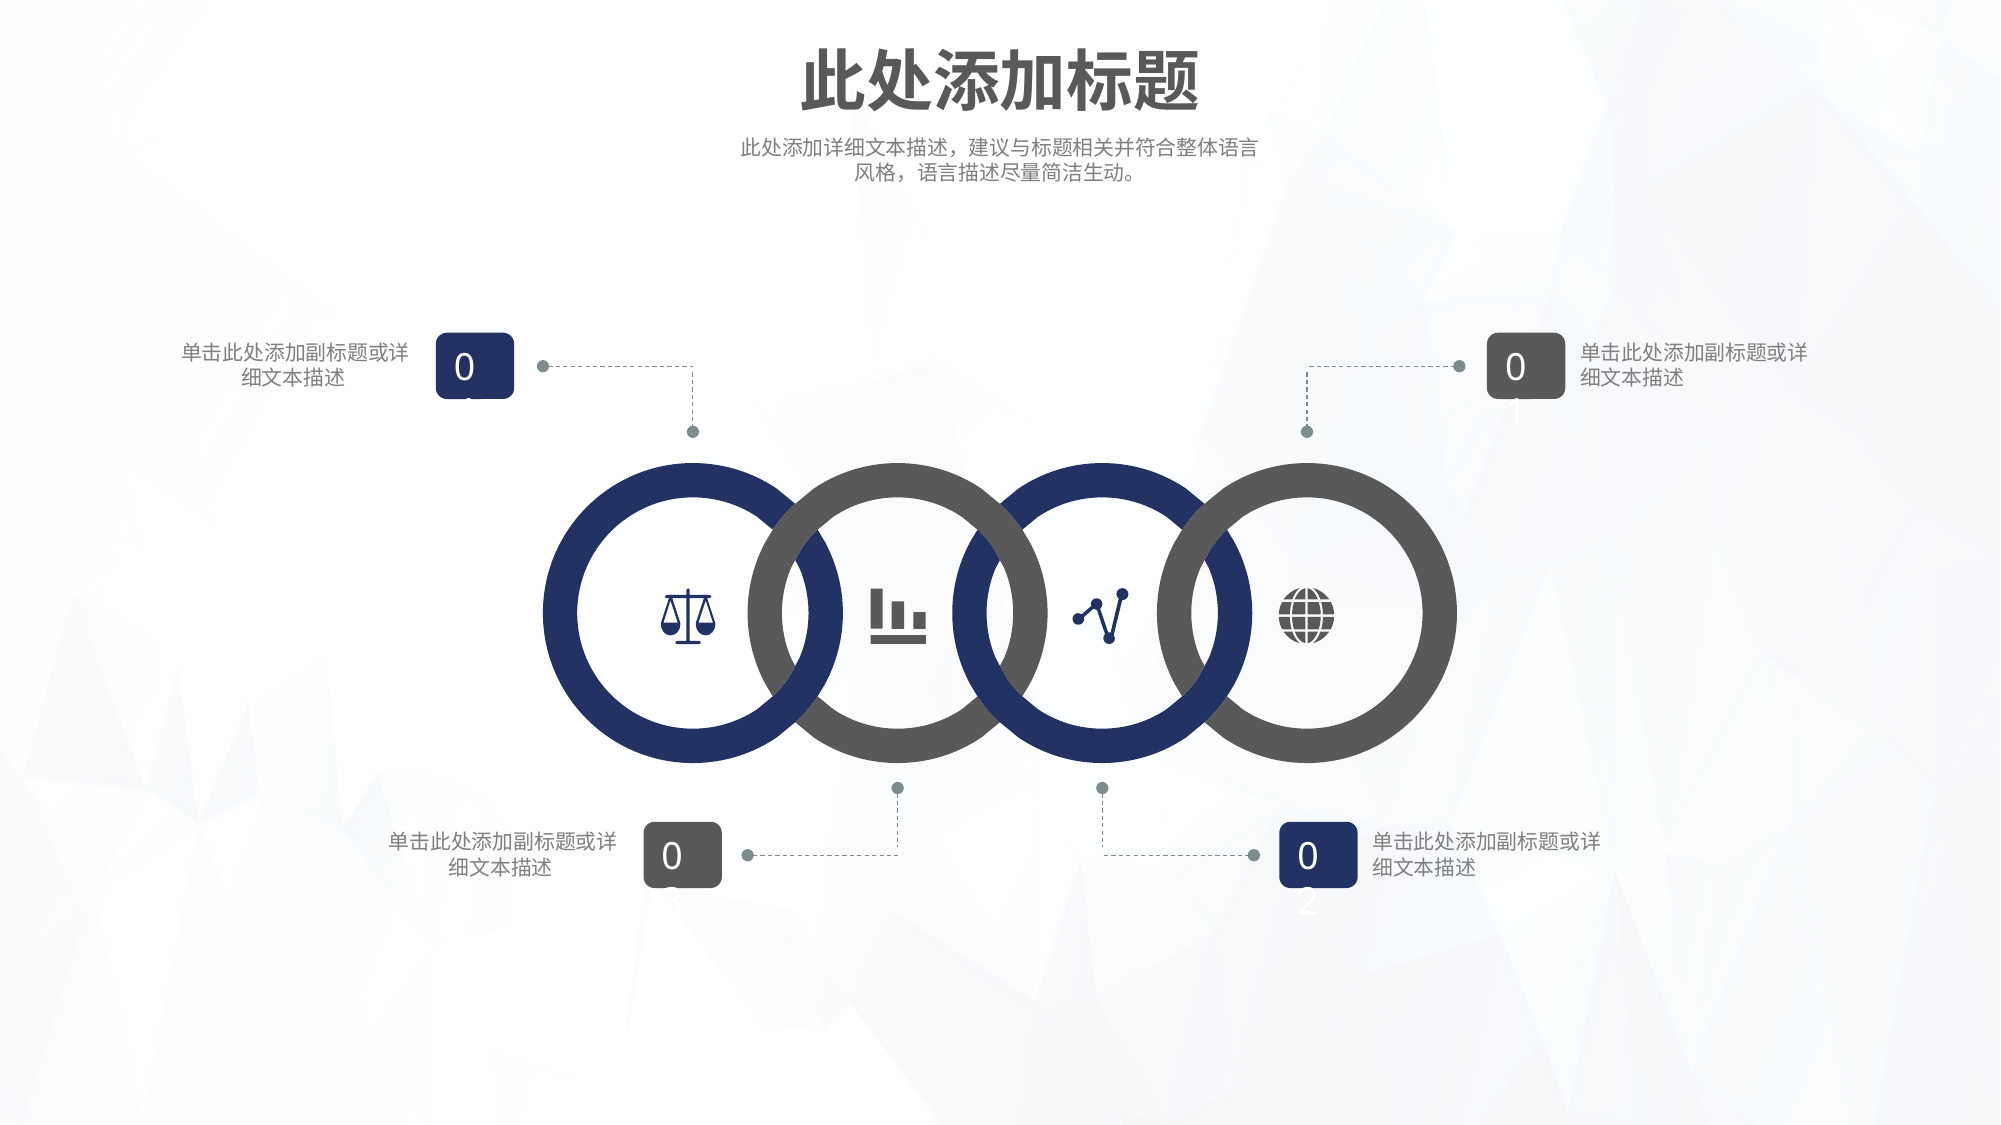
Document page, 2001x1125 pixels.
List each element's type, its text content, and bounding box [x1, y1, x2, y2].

text_box 此处添加标题 [784, 31, 1216, 127]
text_box 单击此处添加副标题或详细文本描述 [363, 821, 643, 887]
text_box 单击此处添加副标题或详细文本描述 [156, 332, 435, 398]
text_box [1155, 462, 1458, 765]
text_box 04 [435, 332, 515, 400]
text_box 此处添加详细文本描述，建议与标题相关并符合整体语言风格，语言描述尽量简洁生动。 [719, 127, 1281, 192]
text_box [746, 462, 1049, 698]
text_box [1072, 588, 1129, 644]
text_box 单击此处添加副标题或详细文本描述 [1357, 821, 1636, 887]
text_box [541, 462, 844, 765]
text_box [998, 462, 1204, 532]
text_box 03 [643, 821, 722, 889]
text_box [660, 588, 716, 645]
text_box 01 [1486, 332, 1565, 400]
text_box 单击此处添加副标题或详细文本描述 [1565, 332, 1844, 398]
text_box [951, 528, 1254, 765]
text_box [1278, 587, 1335, 644]
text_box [870, 588, 926, 645]
text_box [793, 694, 1000, 765]
text_box 02 [1279, 821, 1357, 889]
